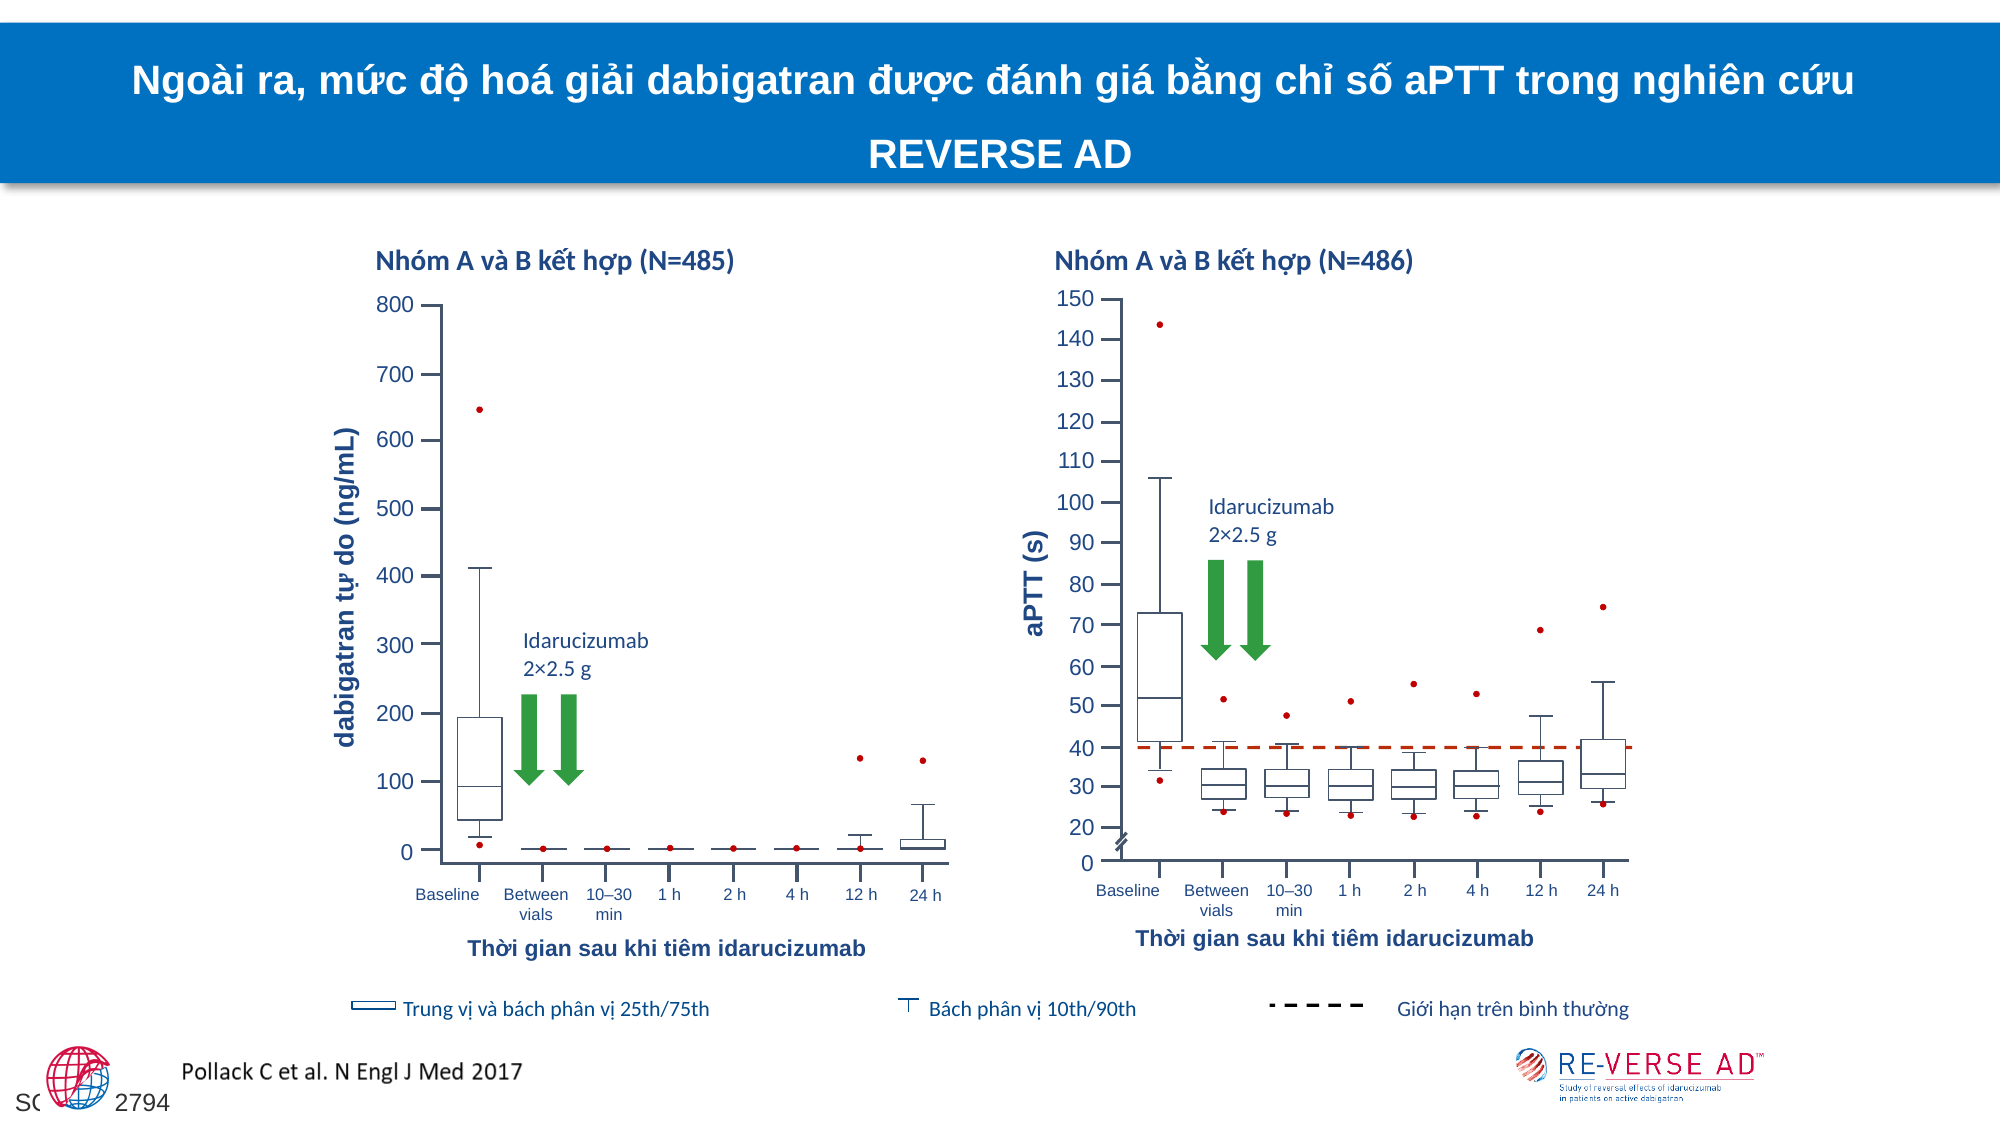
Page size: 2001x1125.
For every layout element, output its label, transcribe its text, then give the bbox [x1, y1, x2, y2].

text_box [318, 224, 1670, 1030]
text_box Ngoài ra, mức độ hoá giải dabigatran được đánh giá bằng chỉ số aPTT trong nghiên cứu REVERSE AD [0, 22, 2000, 184]
picture [40, 1038, 115, 1117]
picture [165, 1047, 1988, 1103]
